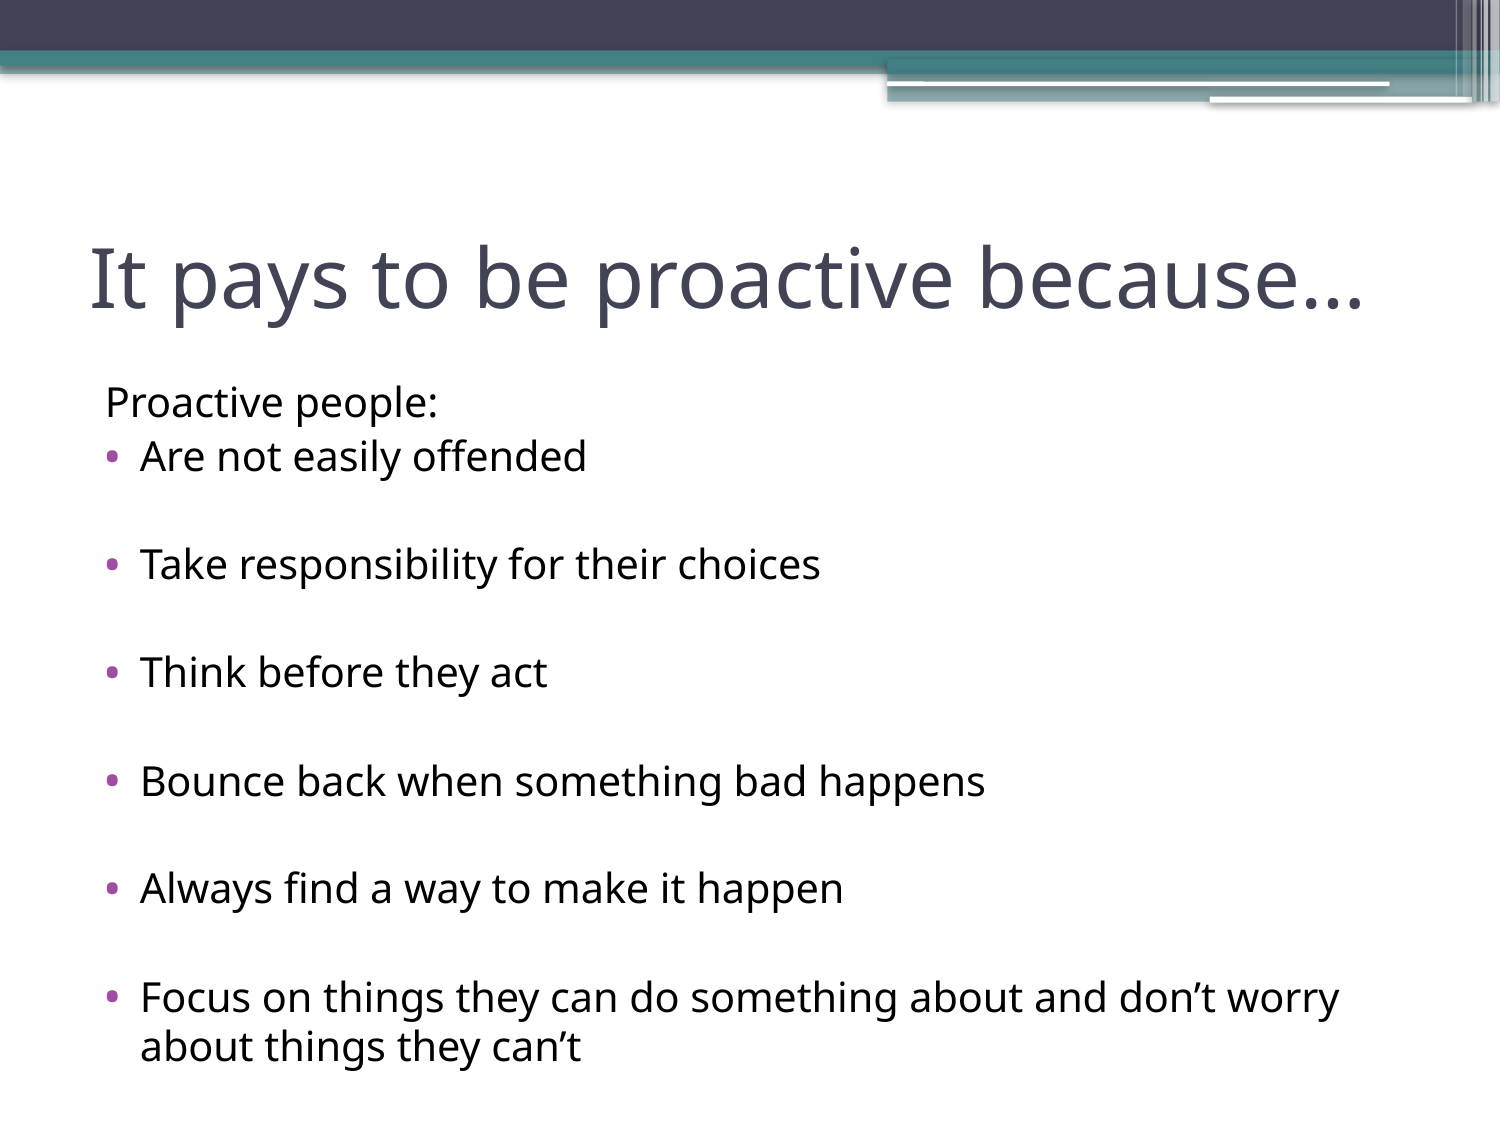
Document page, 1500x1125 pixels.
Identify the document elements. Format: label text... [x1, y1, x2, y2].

title It pays to be proactive because… [75, 187, 1425, 363]
list Proactive people: Are not easily offended Take responsibility for their choices Think before they act Bounce back when something bad happens Always find a way to make it happen Focus on things they can do something about and don’t worry about things they can’t [75, 368, 1425, 1079]
